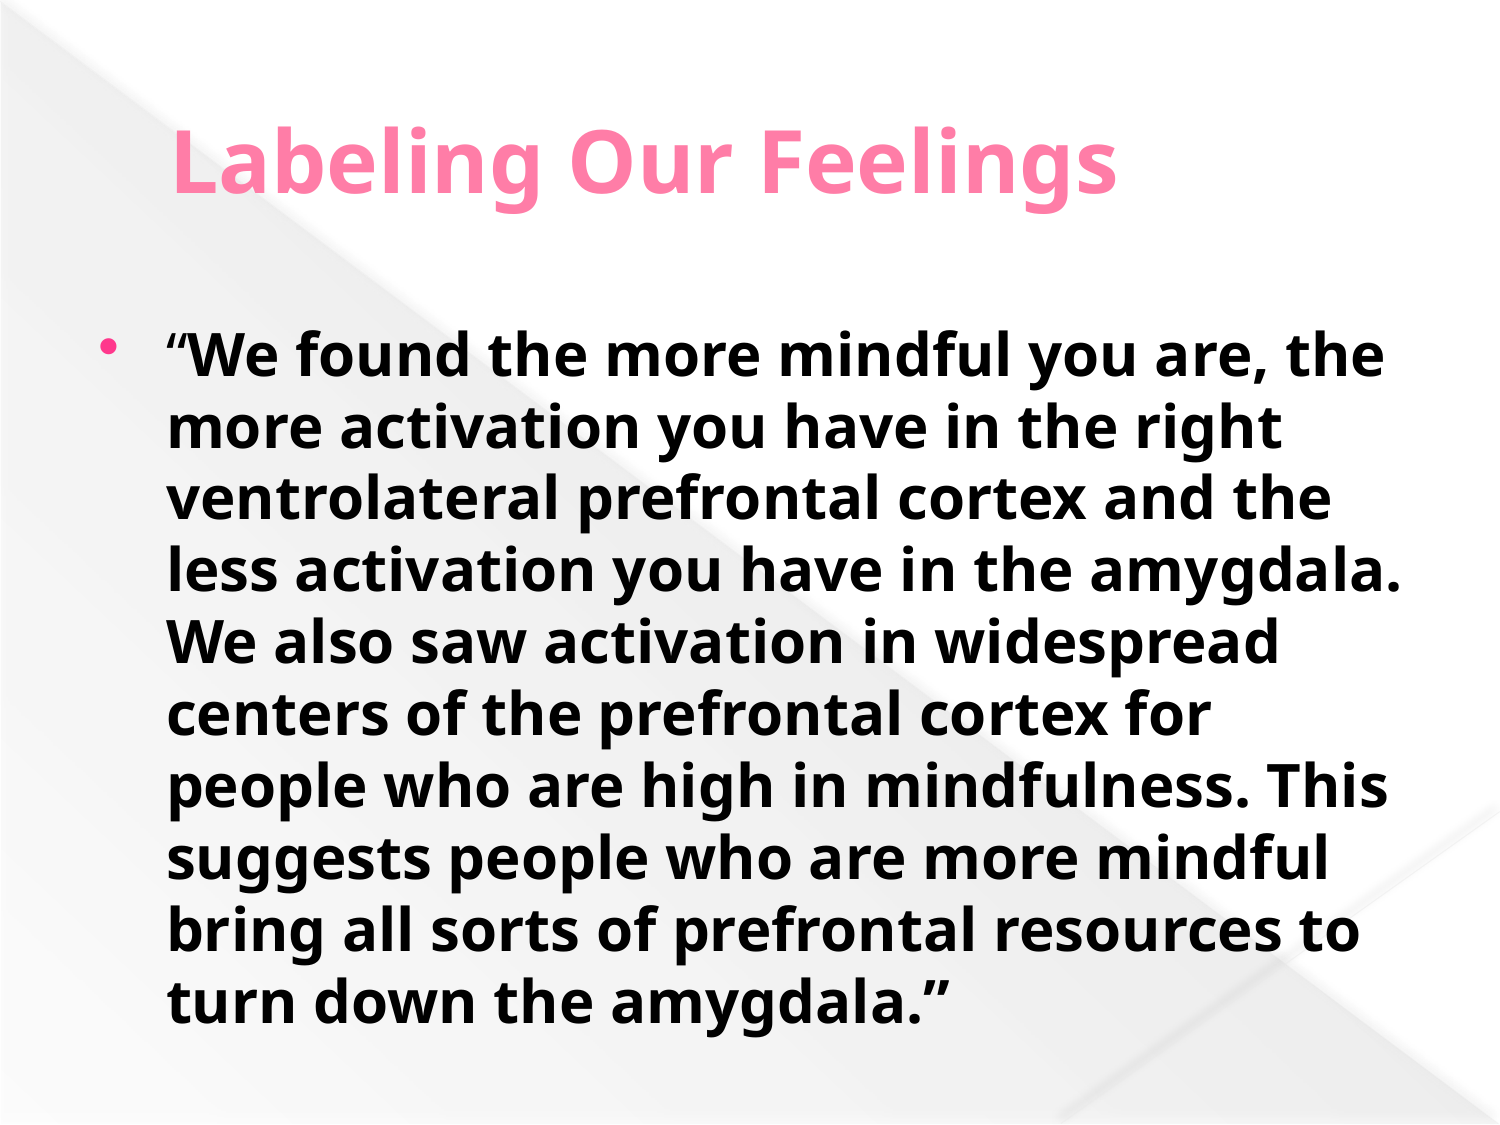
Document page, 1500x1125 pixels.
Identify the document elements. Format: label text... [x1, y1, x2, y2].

list “We found the more mindful you are, the more activation you have in the right ventrolateral prefrontal cortex and the less activation you have in the amygdala. We also saw activation in widespread centers of the prefrontal cortex for people who are high in mindfulness. This suggests people who are more mindful bring all sorts of prefrontal resources to turn down the amygdala.” [75, 308, 1425, 1059]
title Labeling Our Feelings [75, 43, 1425, 274]
